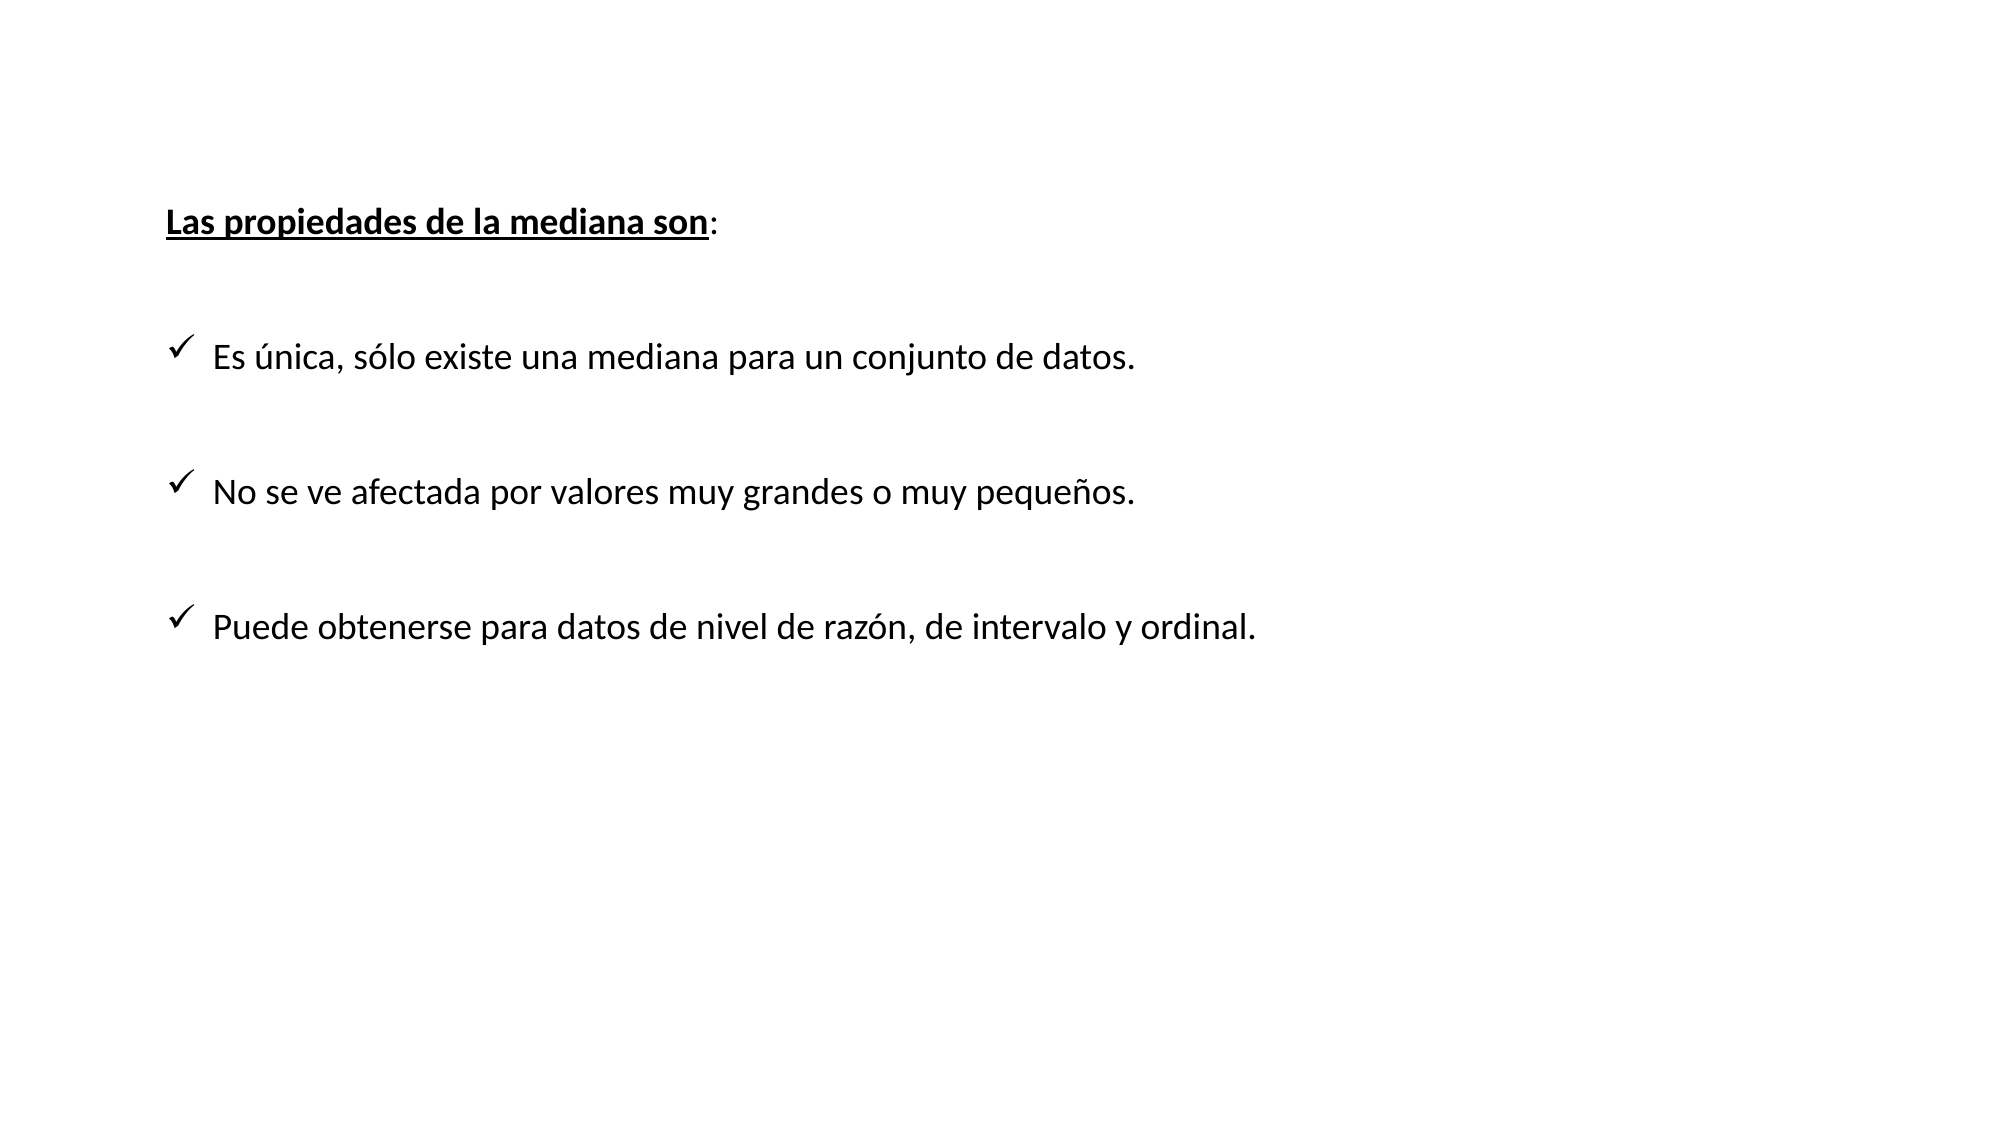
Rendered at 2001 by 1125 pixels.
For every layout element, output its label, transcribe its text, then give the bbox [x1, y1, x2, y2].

text_box Las propiedades de la mediana son: Es única, sólo existe una mediana para un conjunto de datos. No se ve afectada por valores muy grandes o muy pequeños. Puede obtenerse para datos de nivel de razón, de intervalo y ordinal. [150, 167, 1316, 655]
